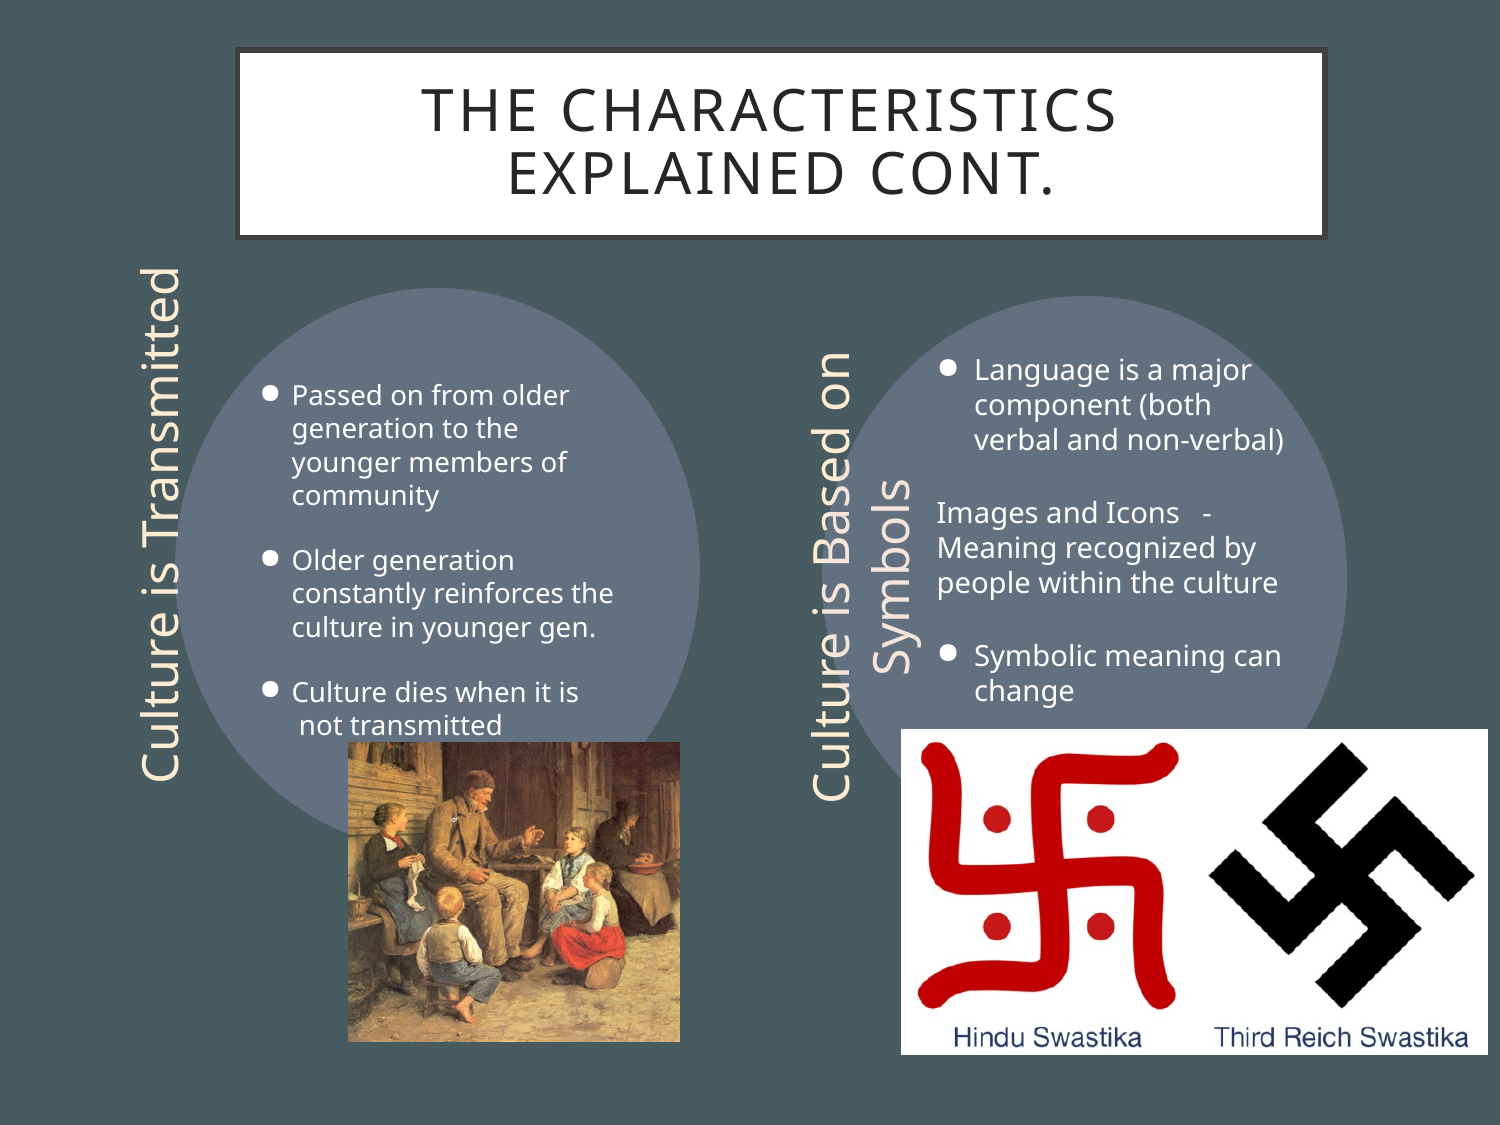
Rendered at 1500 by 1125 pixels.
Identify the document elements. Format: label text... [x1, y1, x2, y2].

title The Characteristics Explained Cont. [235, 47, 1328, 240]
list Culture is Transmitted [105, 243, 211, 807]
picture [901, 729, 1488, 1055]
picture [347, 741, 680, 1042]
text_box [822, 295, 1348, 859]
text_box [174, 287, 700, 851]
list Culture is Based on Symbols [806, 262, 912, 893]
